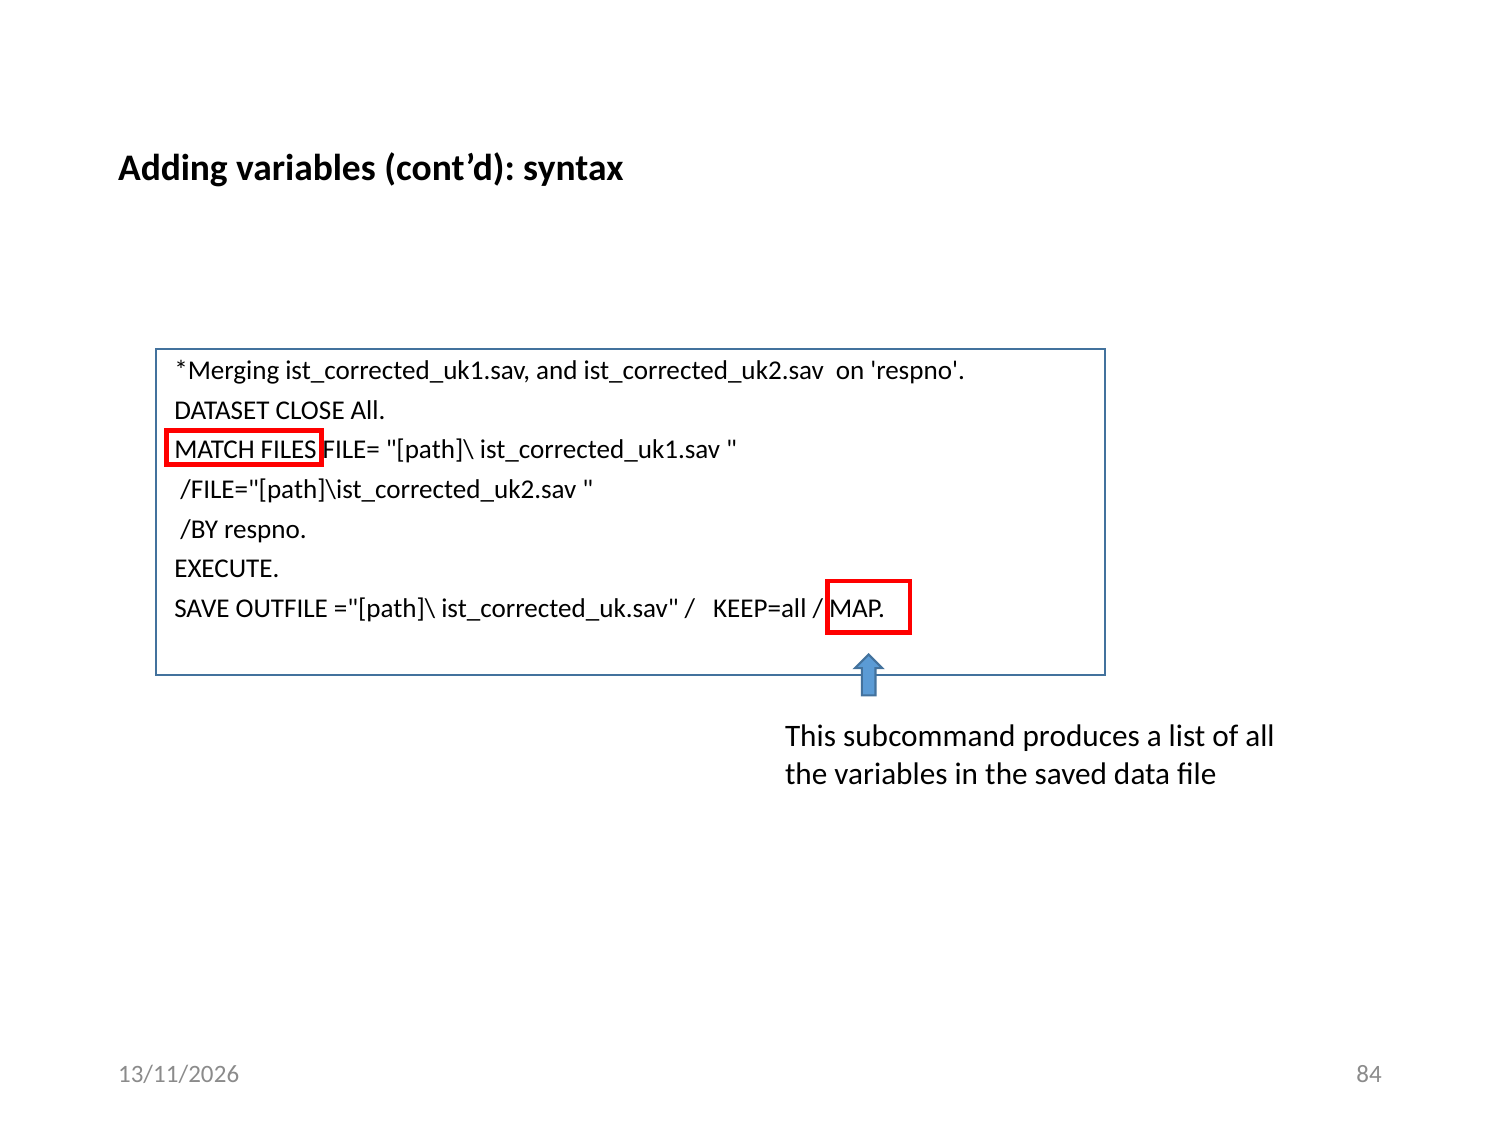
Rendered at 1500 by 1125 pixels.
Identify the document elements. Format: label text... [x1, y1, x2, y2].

title Adding variables (cont’d): syntax [103, 59, 1397, 278]
text_box [852, 653, 885, 697]
text_box This subcommand produces a list of all the variables in the saved data file [770, 708, 1333, 798]
list *Merging ist_corrected_uk1.sav, and ist_corrected_uk2.sav on 'respno'. DATASET CLOSE All. MATCH FILES FILE= "[path]\ ist_corrected_uk1.sav " /FILE="[path]\ist_corrected_uk2.sav " /BY respno. EXECUTE. SAVE OUTFILE ="[path]\ ist_corrected_uk.sav" / KEEP=all / MAP. [103, 348, 1397, 901]
text_box [165, 429, 323, 466]
text_box [155, 348, 1106, 676]
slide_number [103, 1042, 441, 1103]
slide_number 84 [1059, 1042, 1397, 1103]
text_box [826, 580, 911, 634]
